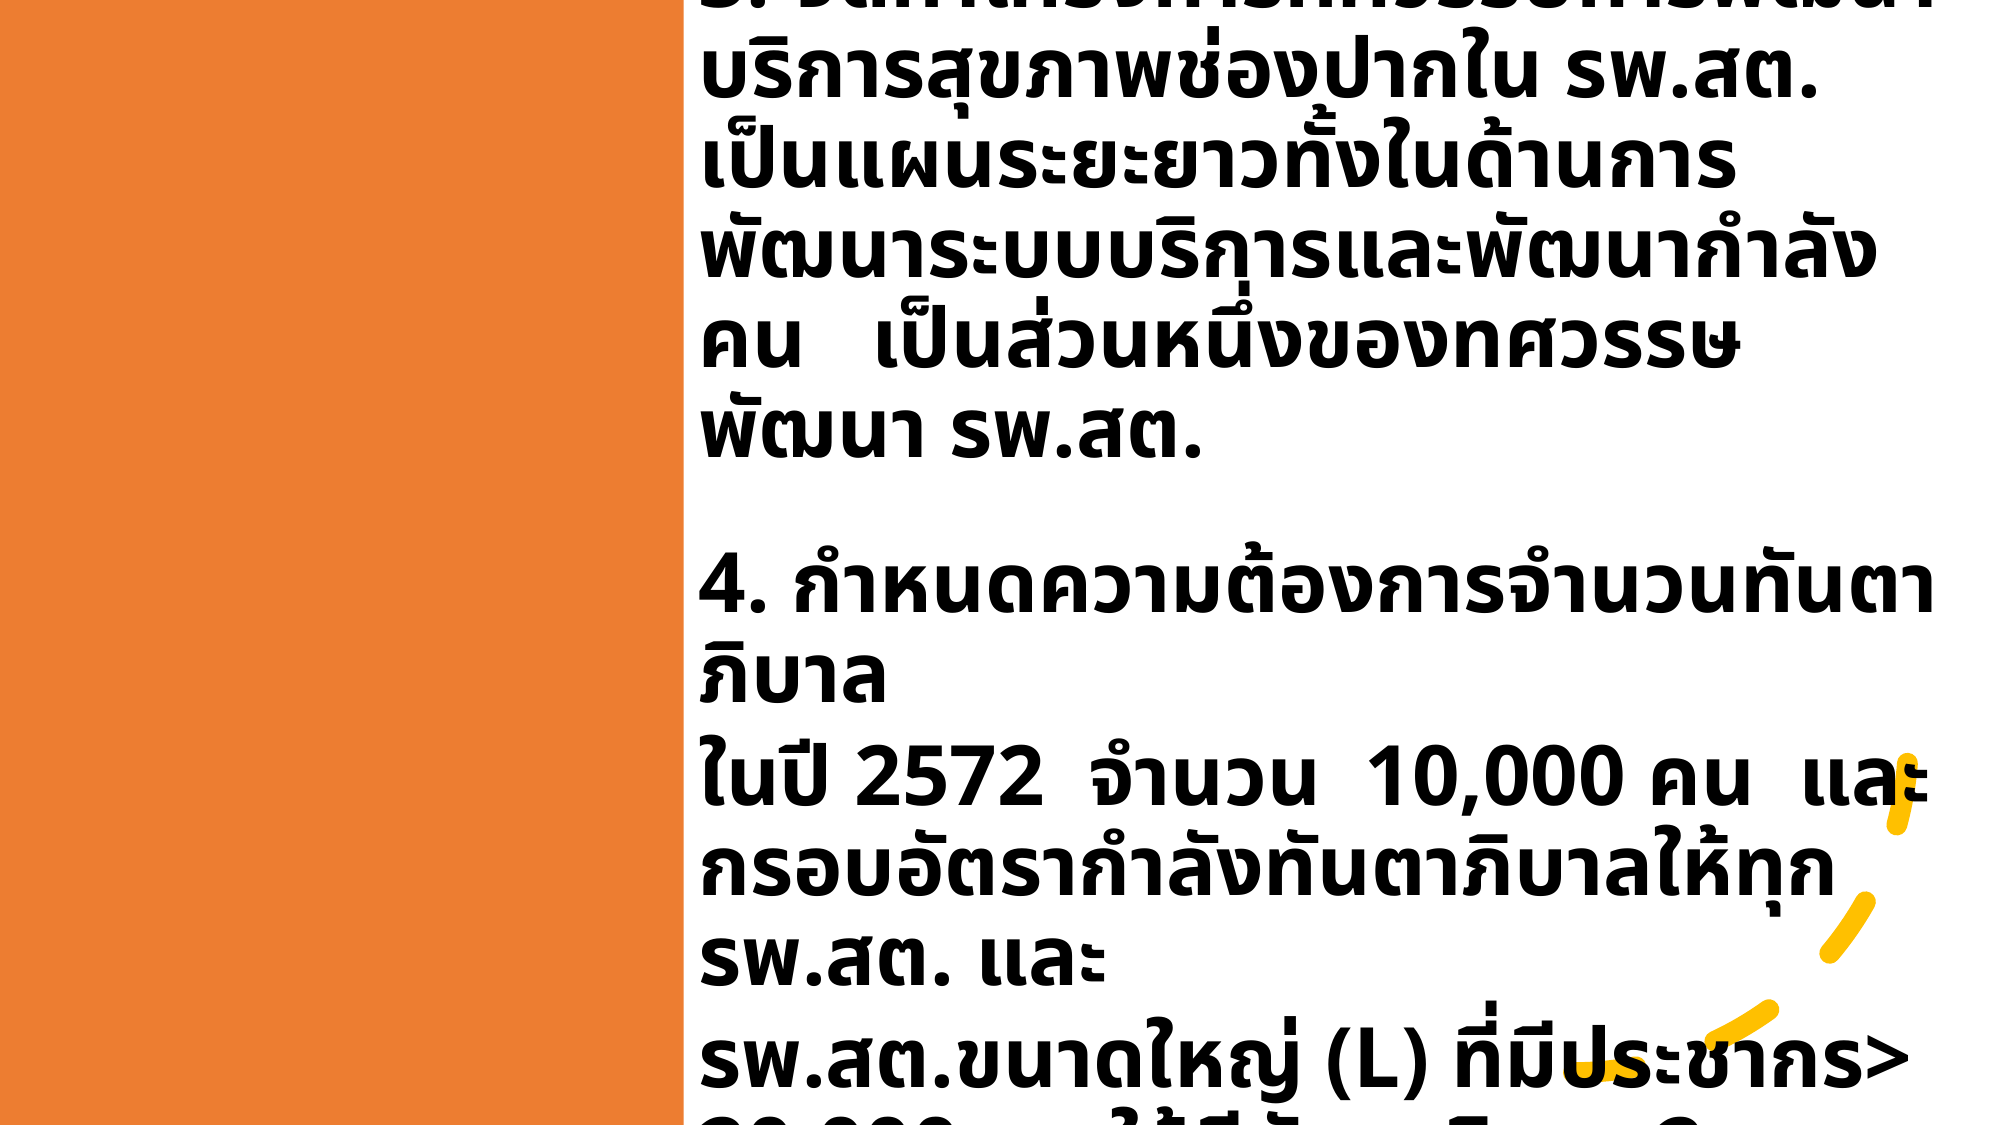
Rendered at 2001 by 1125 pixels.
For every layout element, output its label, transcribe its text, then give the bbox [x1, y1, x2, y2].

text_box [0, 0, 685, 1125]
text_box [685, 0, 2000, 1125]
text_box 3. จัดทำโครงการทศวรรษการพัฒนาบริการสุขภาพช่องปากใน รพ.สต. เป็นแผนระยะยาวทั้งในด้านการพัฒนาระบบบริการและพัฒนากำลังคน เป็นส่วนหนึ่งของทศวรรษพัฒนา รพ.สต. 4. กำหนดความต้องการจำนวนทันตาภิบาล ในปี 2572 จำนวน 10,000 คน และ กรอบอัตรากำลังทันตาภิบาลให้ทุกรพ.สต. และ รพ.สต.ขนาดใหญ่ (L) ที่มีประชากร> 20,000 คน ให้มีทันตาภิบาล 2 คน [683, 51, 1977, 1072]
slide_number 40 [1412, 1042, 1863, 1103]
